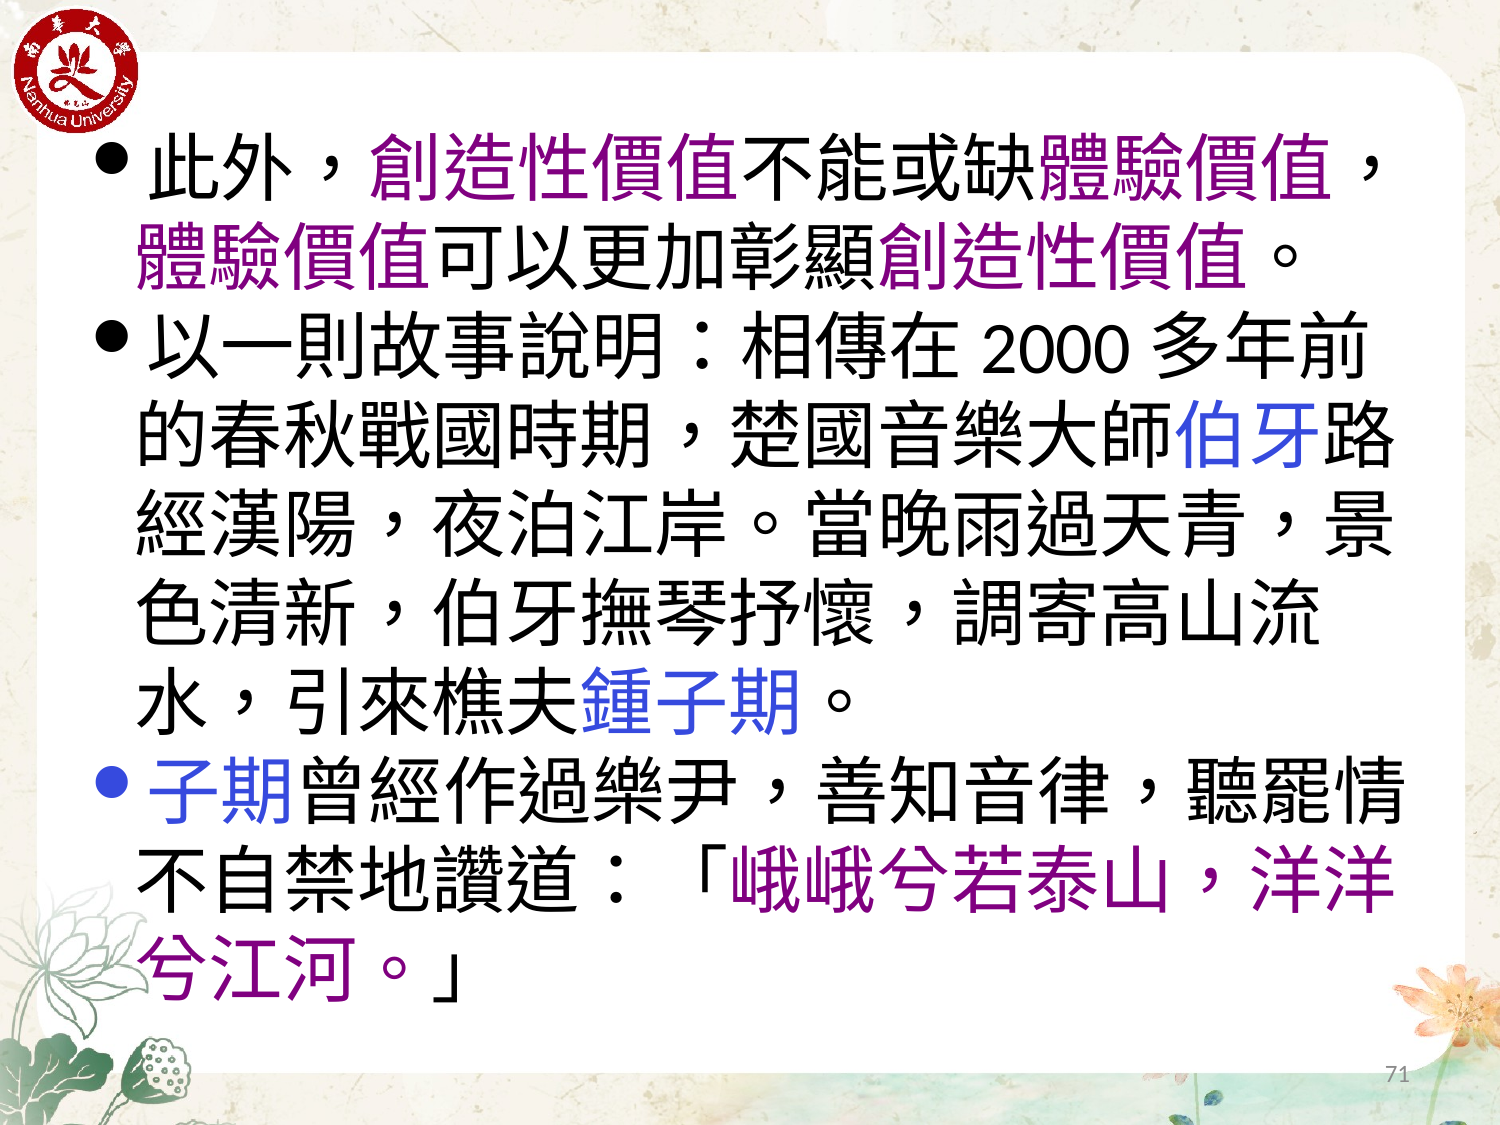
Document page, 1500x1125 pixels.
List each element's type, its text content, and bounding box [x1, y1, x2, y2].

text_box 71 [1074, 1042, 1425, 1103]
picture [0, 0, 1500, 1125]
text_box 此外，創造性價值不能或缺體驗價值，體驗價值可以更加彰顯創造性價值。 以一則故事說明：相傳在2000多年前的春秋戰國時期，楚國音樂大師伯牙路經漢陽，夜泊江岸。當晚雨過天青，景色清新，伯牙撫琴抒懷，調寄高山流水，引來樵夫鍾子期。 子期曾經作過樂尹，善知音律，聽罷情不自禁地讚道：「峨峨兮若泰山，洋洋兮江河。」 [76, 113, 1436, 1047]
